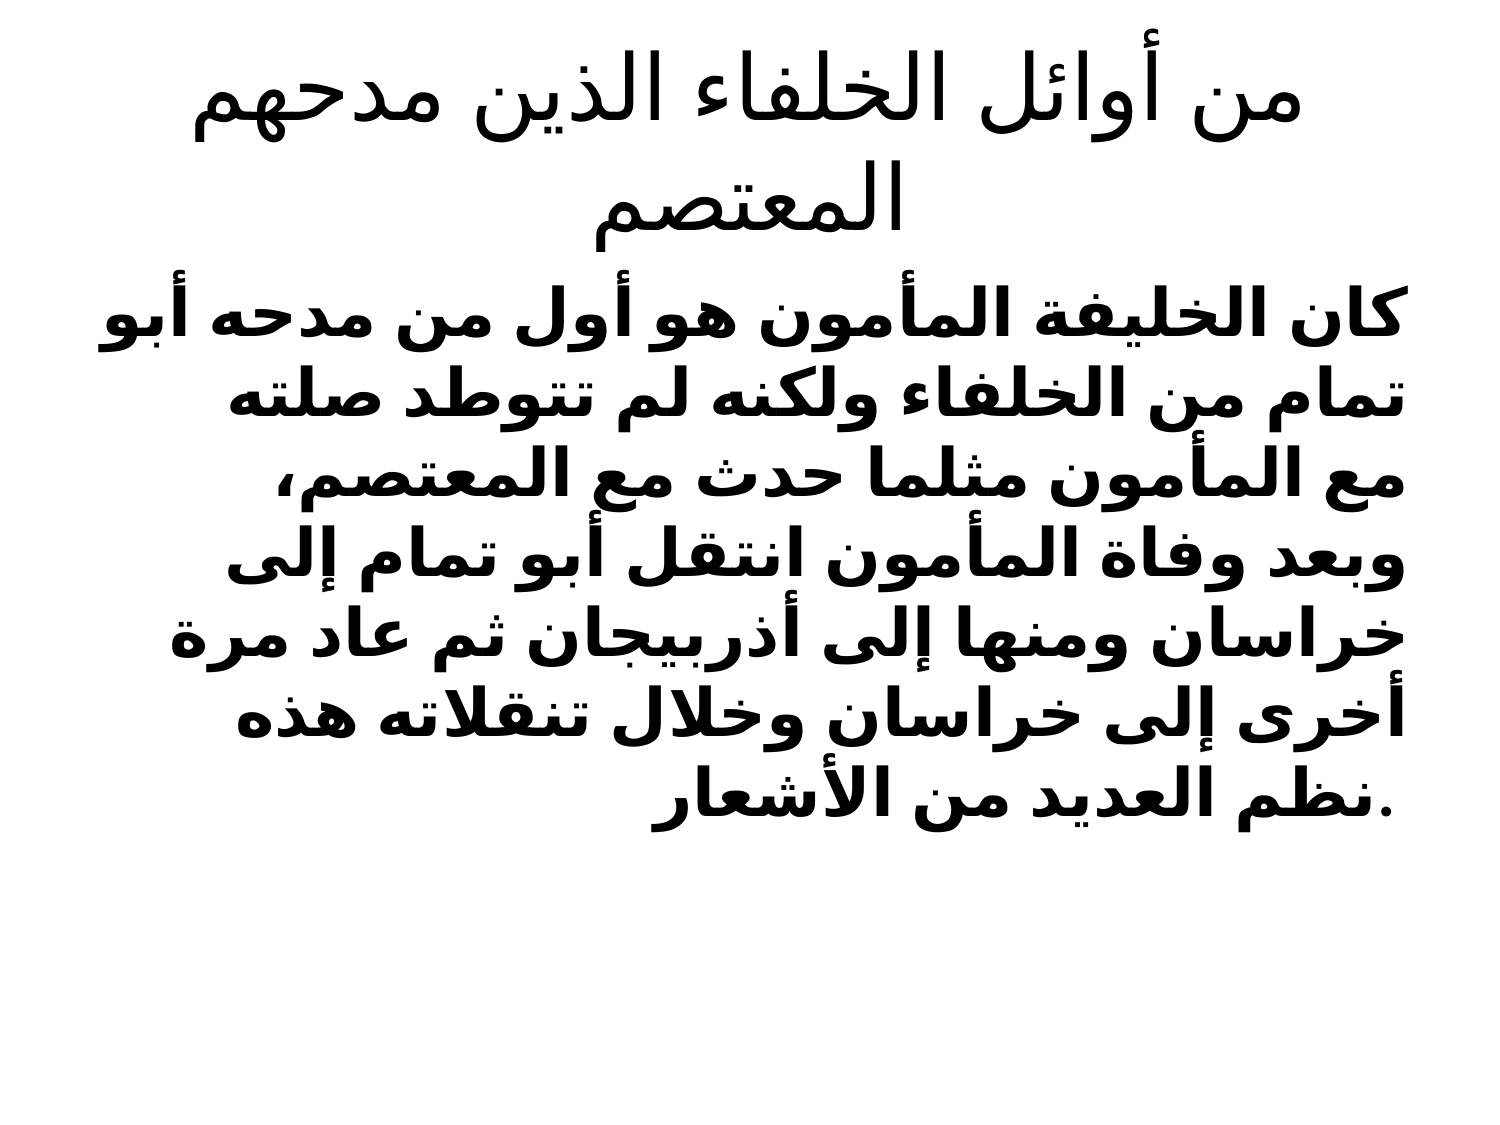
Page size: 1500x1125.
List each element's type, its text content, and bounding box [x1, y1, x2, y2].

title من أوائل الخلفاء الذين مدحهم المعتصم [75, 45, 1425, 233]
list كان الخليفة المأمون هو أول من مدحه أبو تمام من الخلفاء ولكنه لم تتوطد صلته مع المأمون مثلما حدث مع المعتصم، وبعد وفاة المأمون انتقل أبو تمام إلى خراسان ومنها إلى أذربيجان ثم عاد مرة أخرى إلى خراسان وخلال تنقلاته هذه نظم العديد من الأشعار. [75, 262, 1425, 1005]
